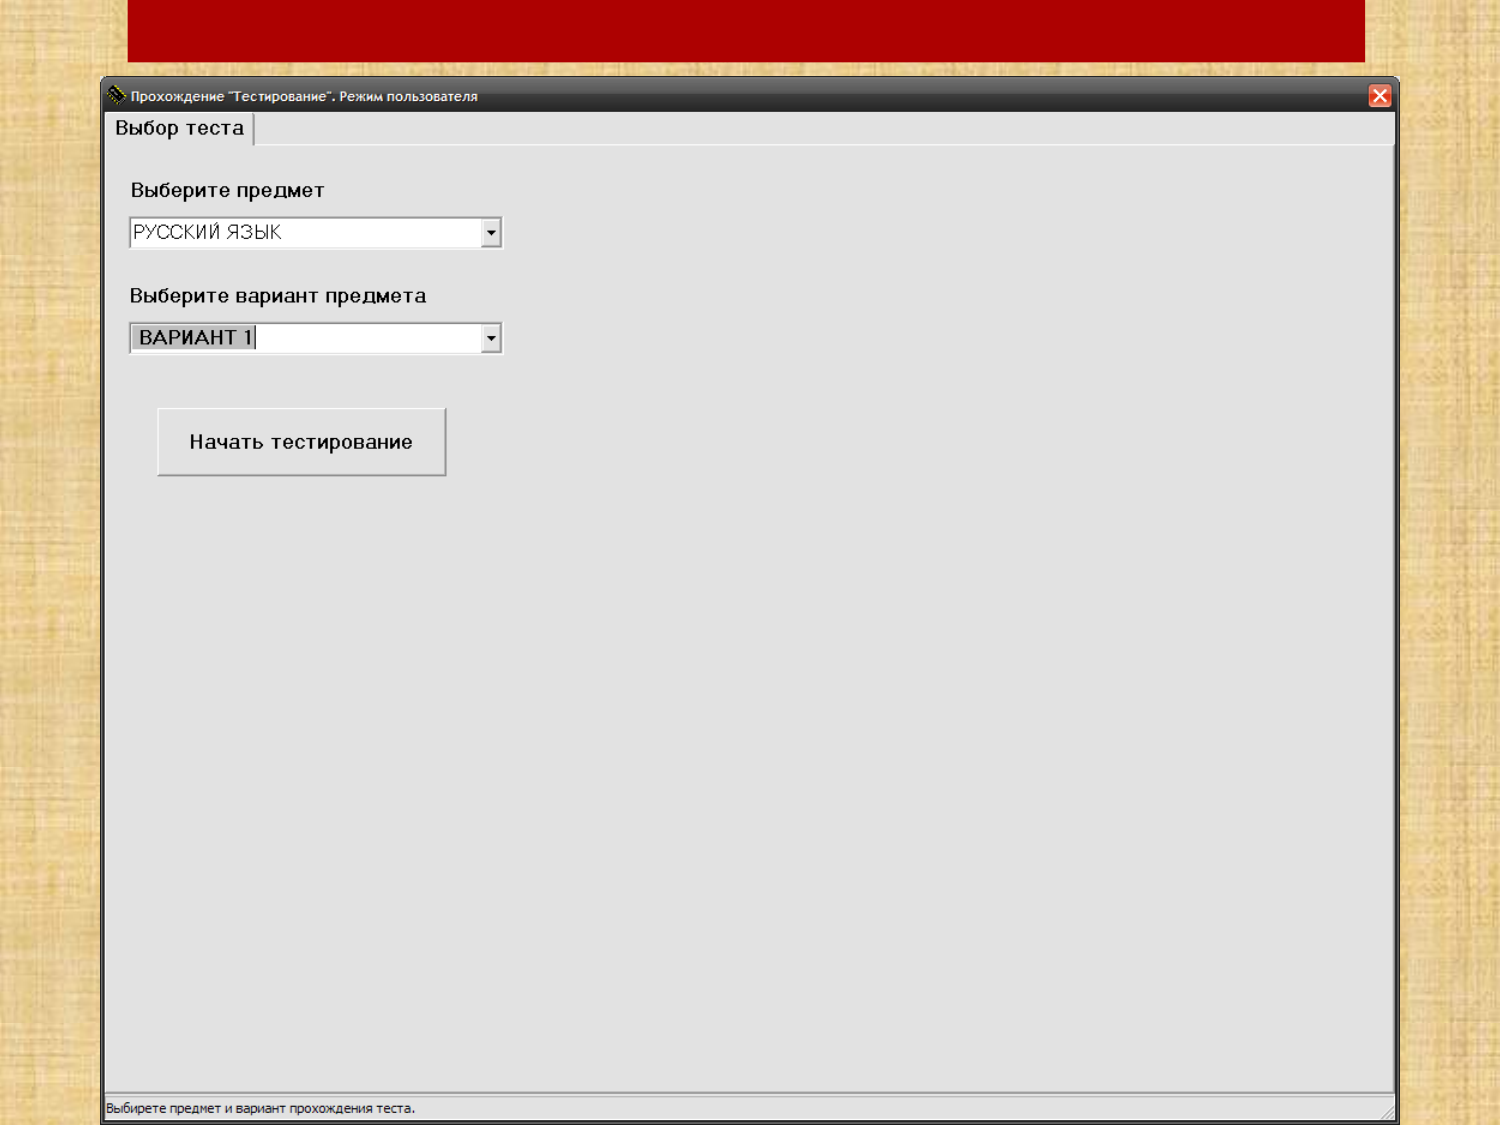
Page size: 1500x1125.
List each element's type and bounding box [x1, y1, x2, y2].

picture [0, 0, 1500, 1125]
list [99, 75, 1401, 1125]
